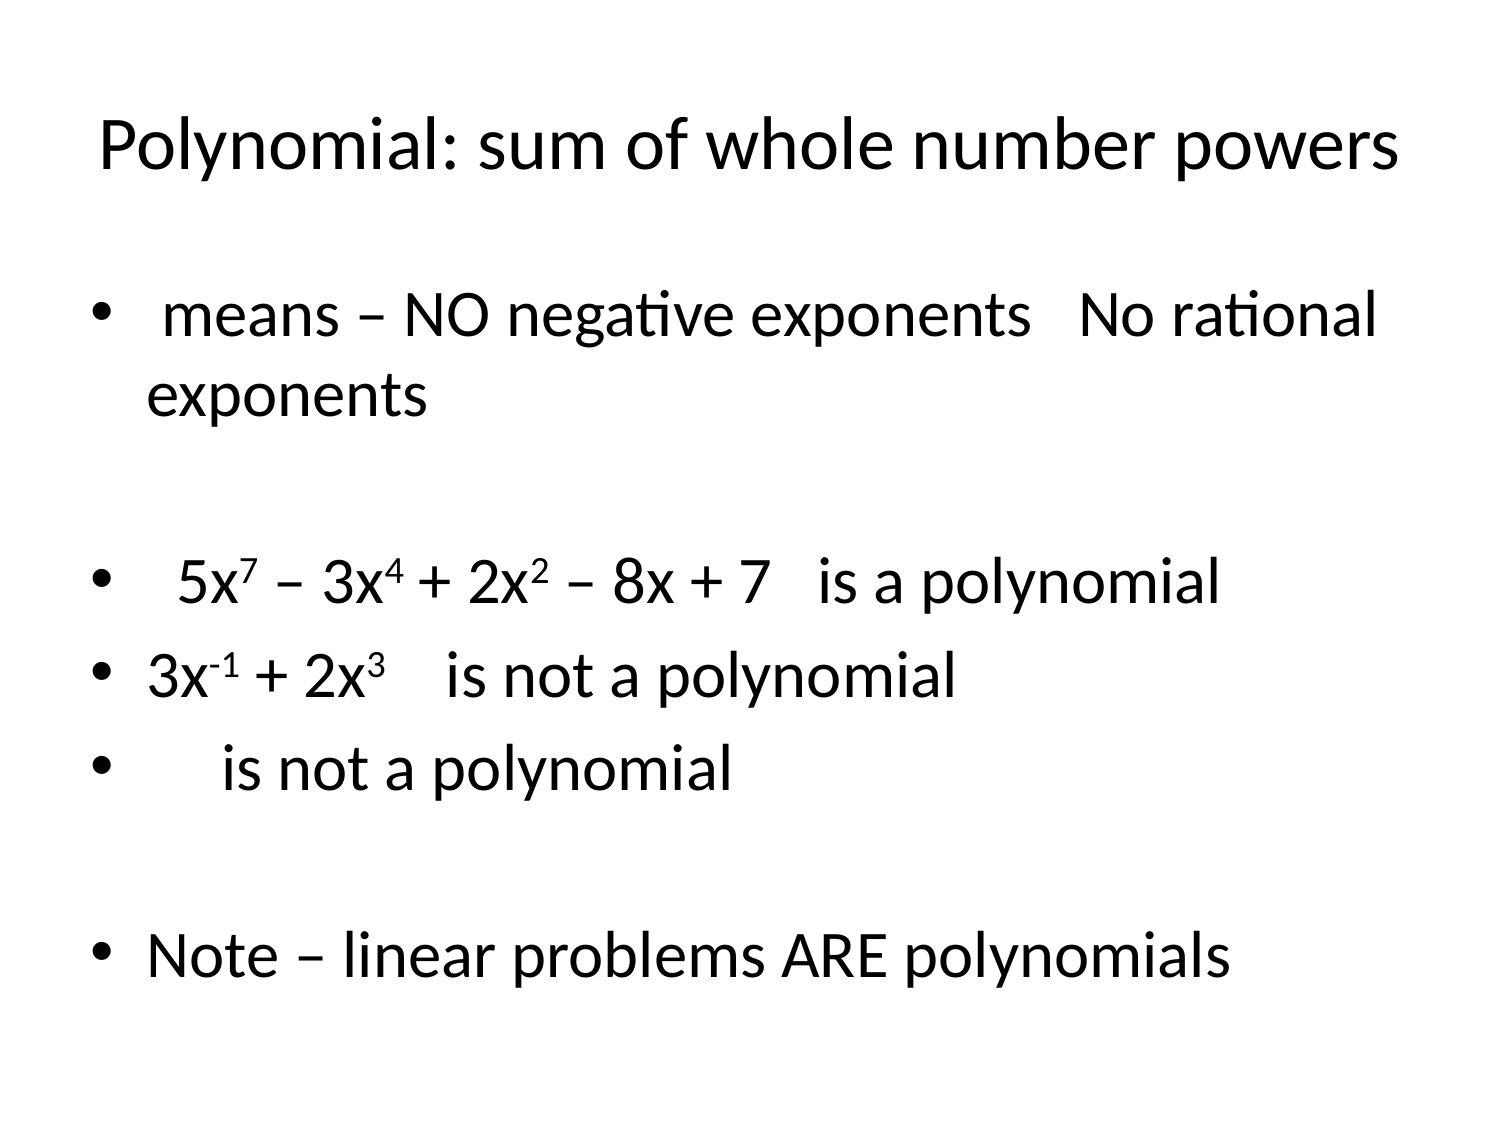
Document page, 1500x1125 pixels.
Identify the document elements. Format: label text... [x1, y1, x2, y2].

title Polynomial: sum of whole number powers [75, 45, 1425, 233]
